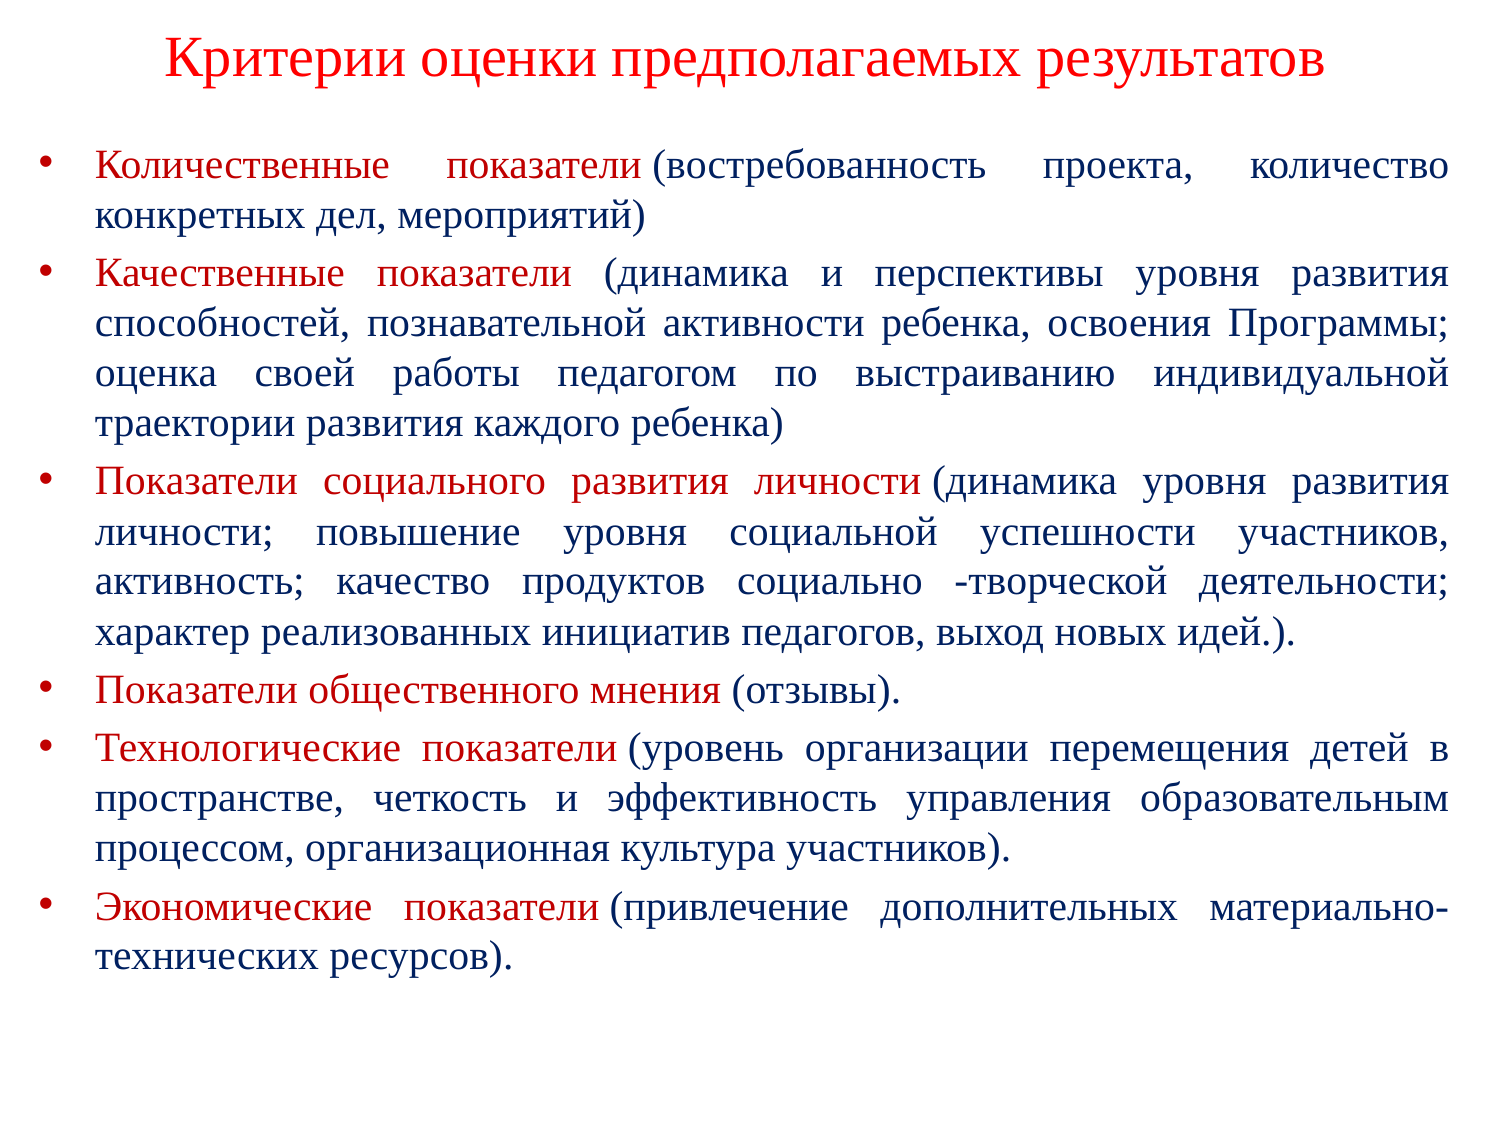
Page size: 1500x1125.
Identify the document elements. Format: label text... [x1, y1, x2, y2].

title Критерии оценки предполагаемых результатов [70, 58, 1421, 188]
list Количественные показатели (востребованность проекта, количество конкретных дел, мероприятий) Качественные показатели (динамика и перспективы уровня развития способностей, познавательной активности ребенка, освоения Программы; оценка своей работы педагогом по выстраиванию индивидуальной траектории развития каждого ребенка) Показатели социального развития личности (динамика уровня развития личности; повышение уровня социальной успешности участников, активность; качество продуктов социально -творческой деятельности; характер реализованных инициатив педагогов, выход новых идей.). Показатели общественного мнения (отзывы). Технологические показатели (уровень организации перемещения детей в пространстве, четкость и эффективность управления образовательным процессом, организационная культура участников). Экономические показатели (привлечение дополнительных материально-технических ресурсов). [23, 128, 1465, 1055]
